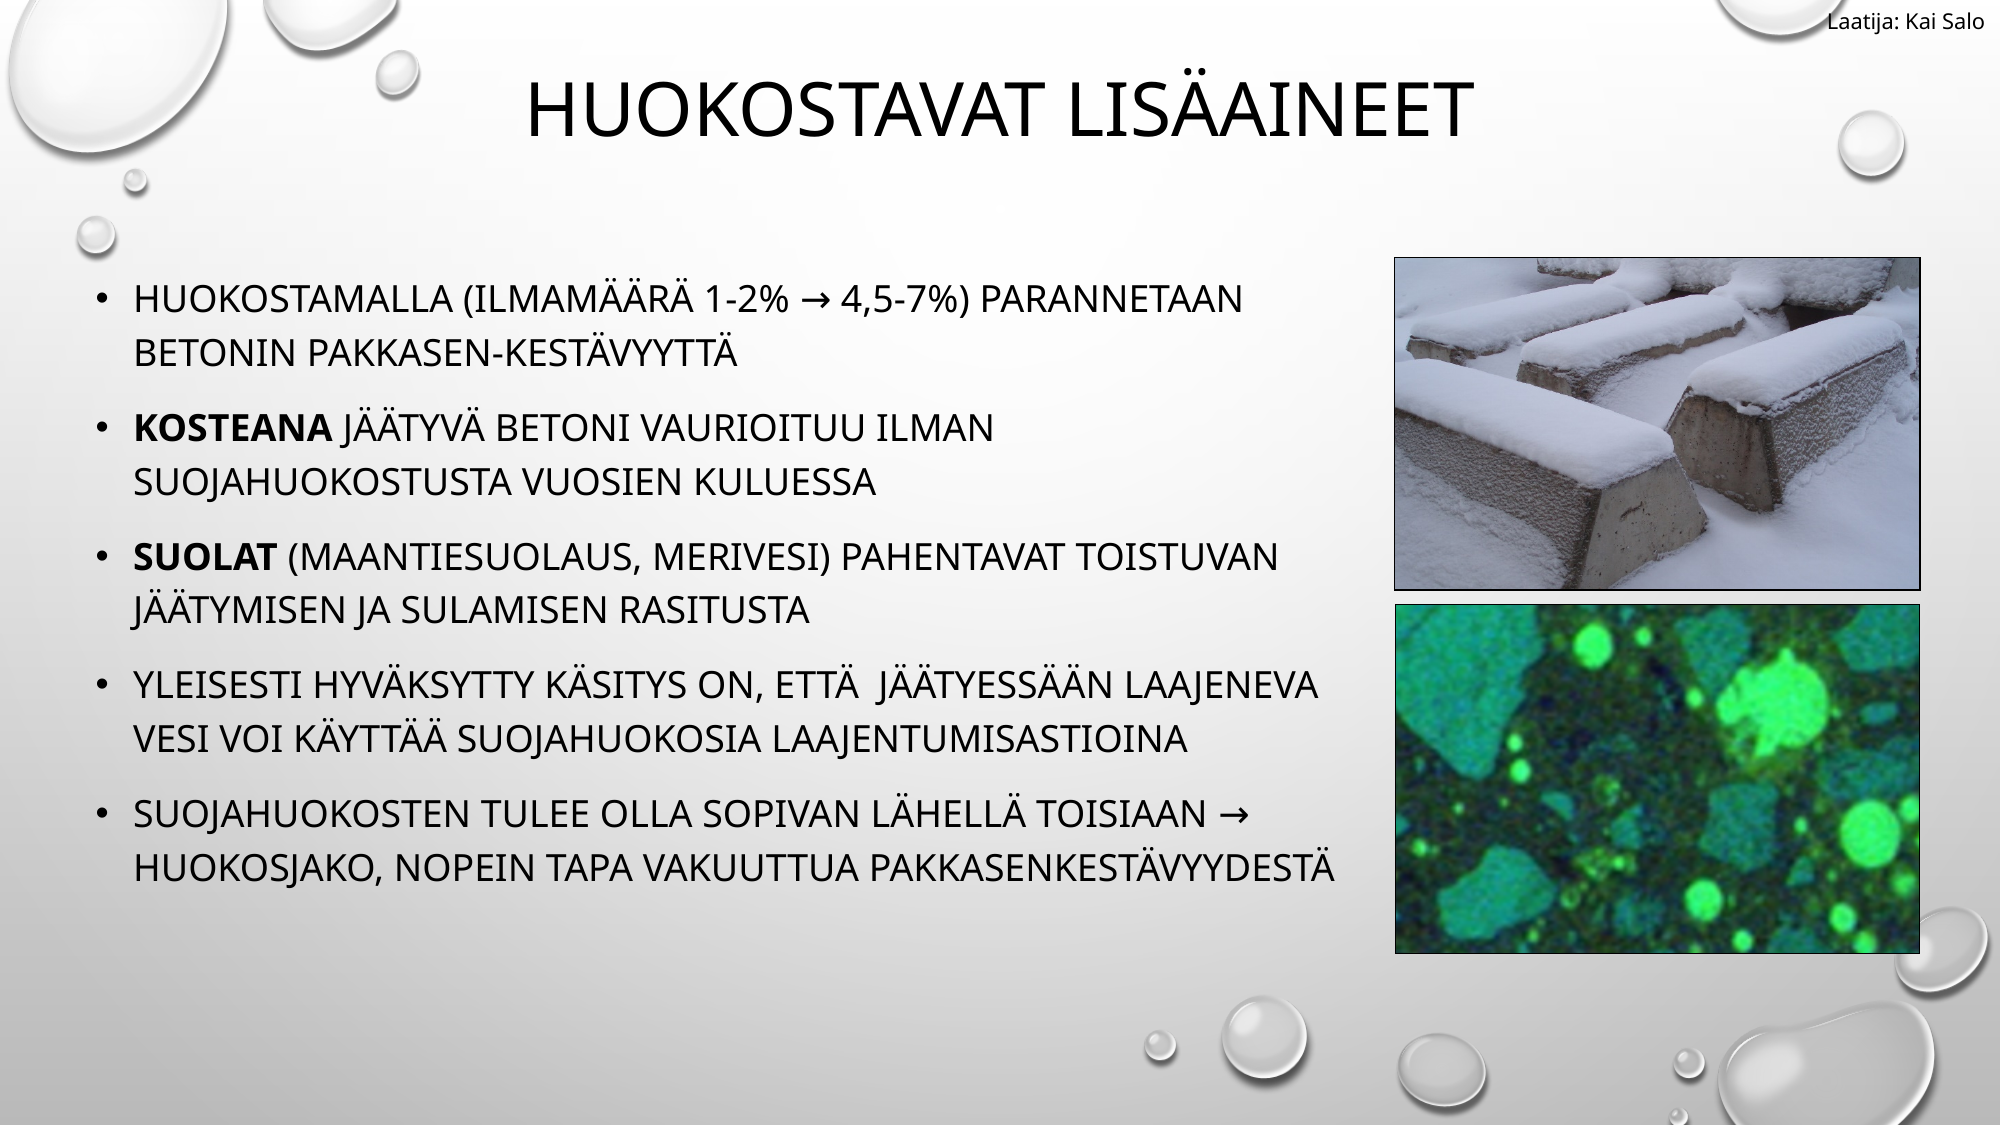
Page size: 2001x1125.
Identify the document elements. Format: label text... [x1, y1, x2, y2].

list Huokostamalla (ilmamäärä 1-2% → 4,5-7%) parannetaan betonin pakkasen-kestävyyttä Kosteana jäätyvä betoni vaurioituu ilman suojahuokostusta vuosien kuluessa Suolat (maantiesuolaus, merivesi) pahentavat toistuvan jäätymisen ja sulamisen rasitusta Yleisesti hyväksytty käsitys on, että jäätyessään laajeneva vesi voi käyttää suojahuokosia laajentumisastioina SUOJAhuokosTEN tulee olla sopivan lähellä toisiaan → huokosjako, NOPEIN TAPA VAKUUTTUA PAKKASENKESTÄVYYDESTÄ [80, 258, 1353, 983]
title HUOKOSTAVAT lisäaineet [149, 0, 1851, 243]
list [1394, 258, 1920, 590]
picture [0, 0, 2000, 1125]
text_box Laatija: Kai Salo [1598, 0, 2000, 41]
